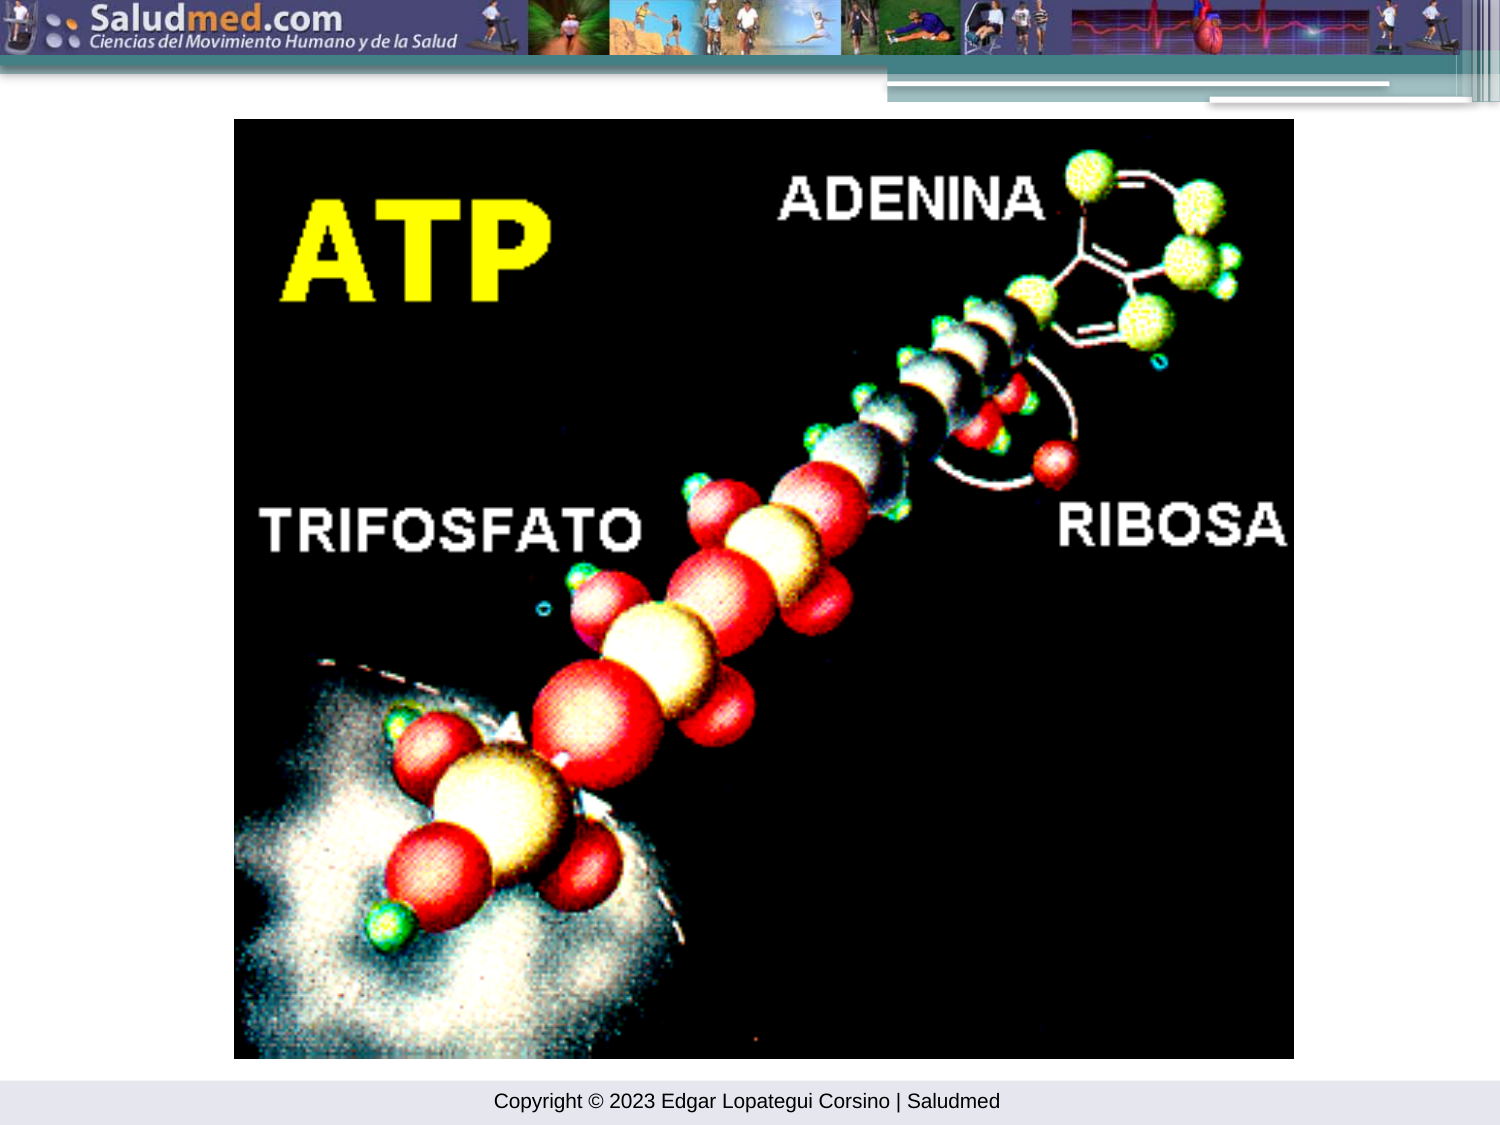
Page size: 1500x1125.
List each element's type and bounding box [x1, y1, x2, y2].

picture [234, 119, 1294, 1059]
picture [0, 0, 1460, 55]
